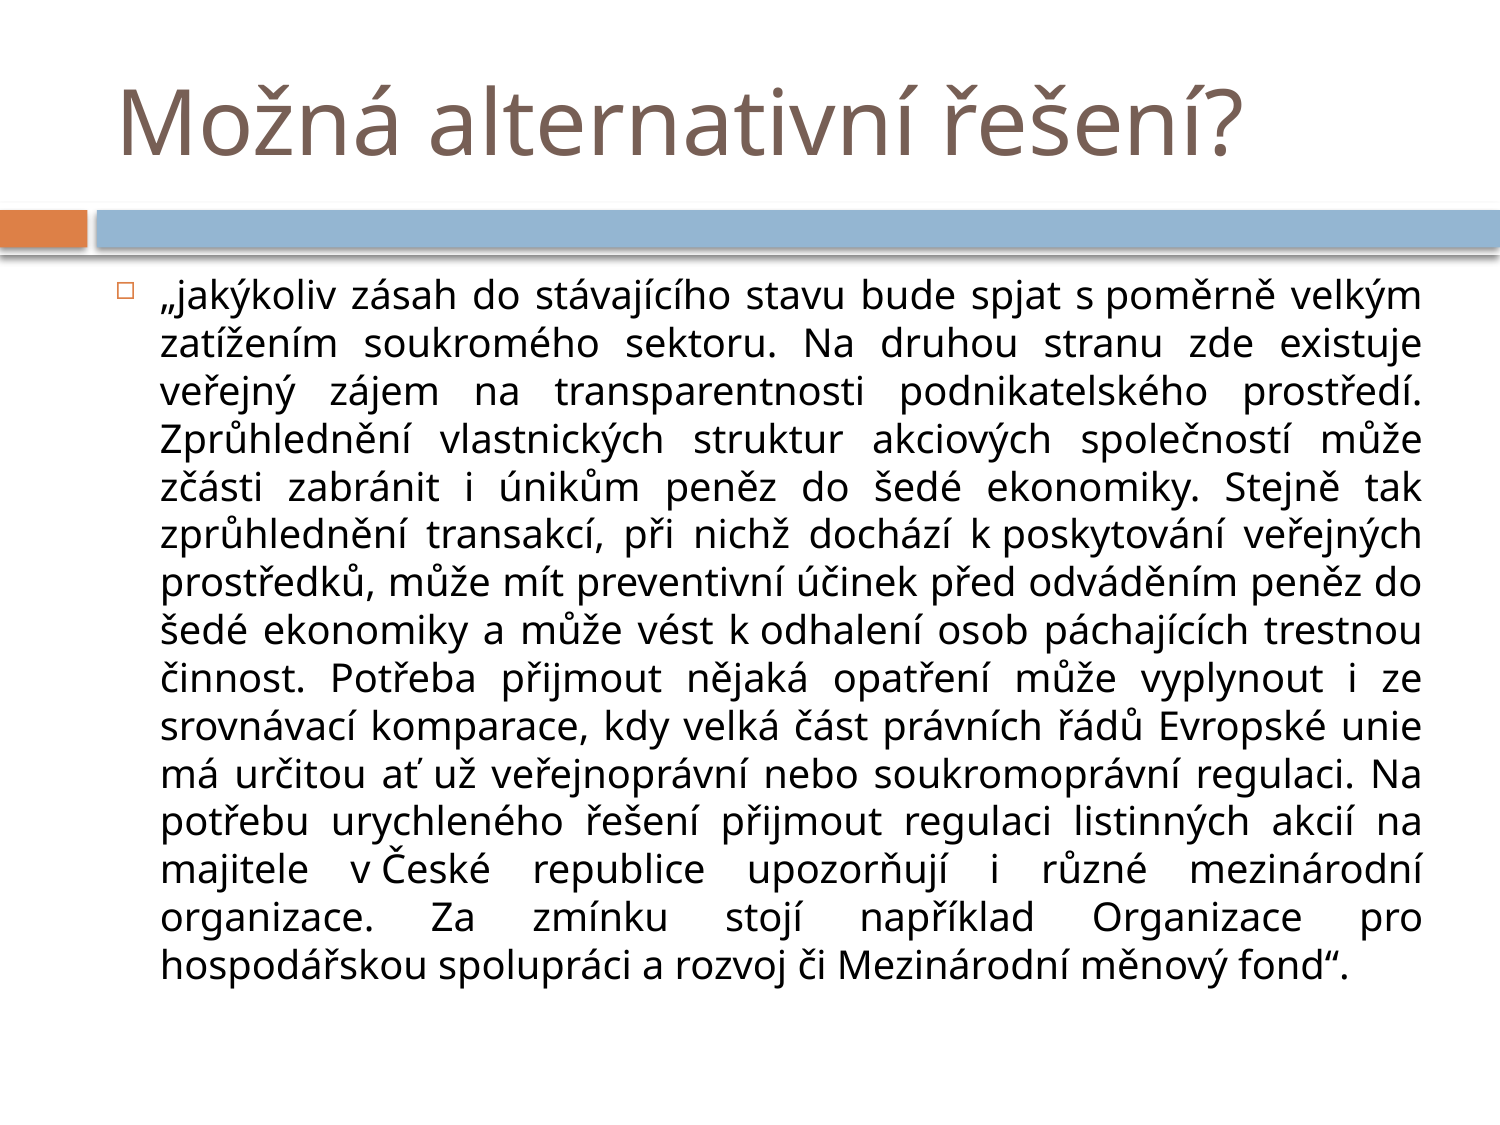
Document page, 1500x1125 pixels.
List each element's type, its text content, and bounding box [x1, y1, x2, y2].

title Možná alternativní řešení? [100, 37, 1438, 200]
list „jakýkoliv zásah do stávajícího stavu bude spjat s poměrně velkým zatížením soukromého sektoru. Na druhou stranu zde existuje veřejný zájem na transparentnosti podnikatelského prostředí. Zprůhlednění vlastnických struktur akciových společností může zčásti zabránit i únikům peněz do šedé ekonomiky. Stejně tak zprůhlednění transakcí, při nichž dochází k poskytování veřejných prostředků, může mít preventivní účinek před odváděním peněz do šedé ekonomiky a může vést k odhalení osob páchajících trestnou činnost. Potřeba přijmout nějaká opatření může vyplynout i ze srovnávací komparace, kdy velká část právních řádů Evropské unie má určitou ať už veřejnoprávní nebo soukromoprávní regulaci. Na potřebu urychleného řešení přijmout regulaci listinných akcií na majitele v České republice upozorňují i různé mezinárodní organizace. Za zmínku stojí například Organizace pro hospodářskou spolupráci a rozvoj či Mezinárodní měnový fond“. [100, 262, 1438, 1000]
